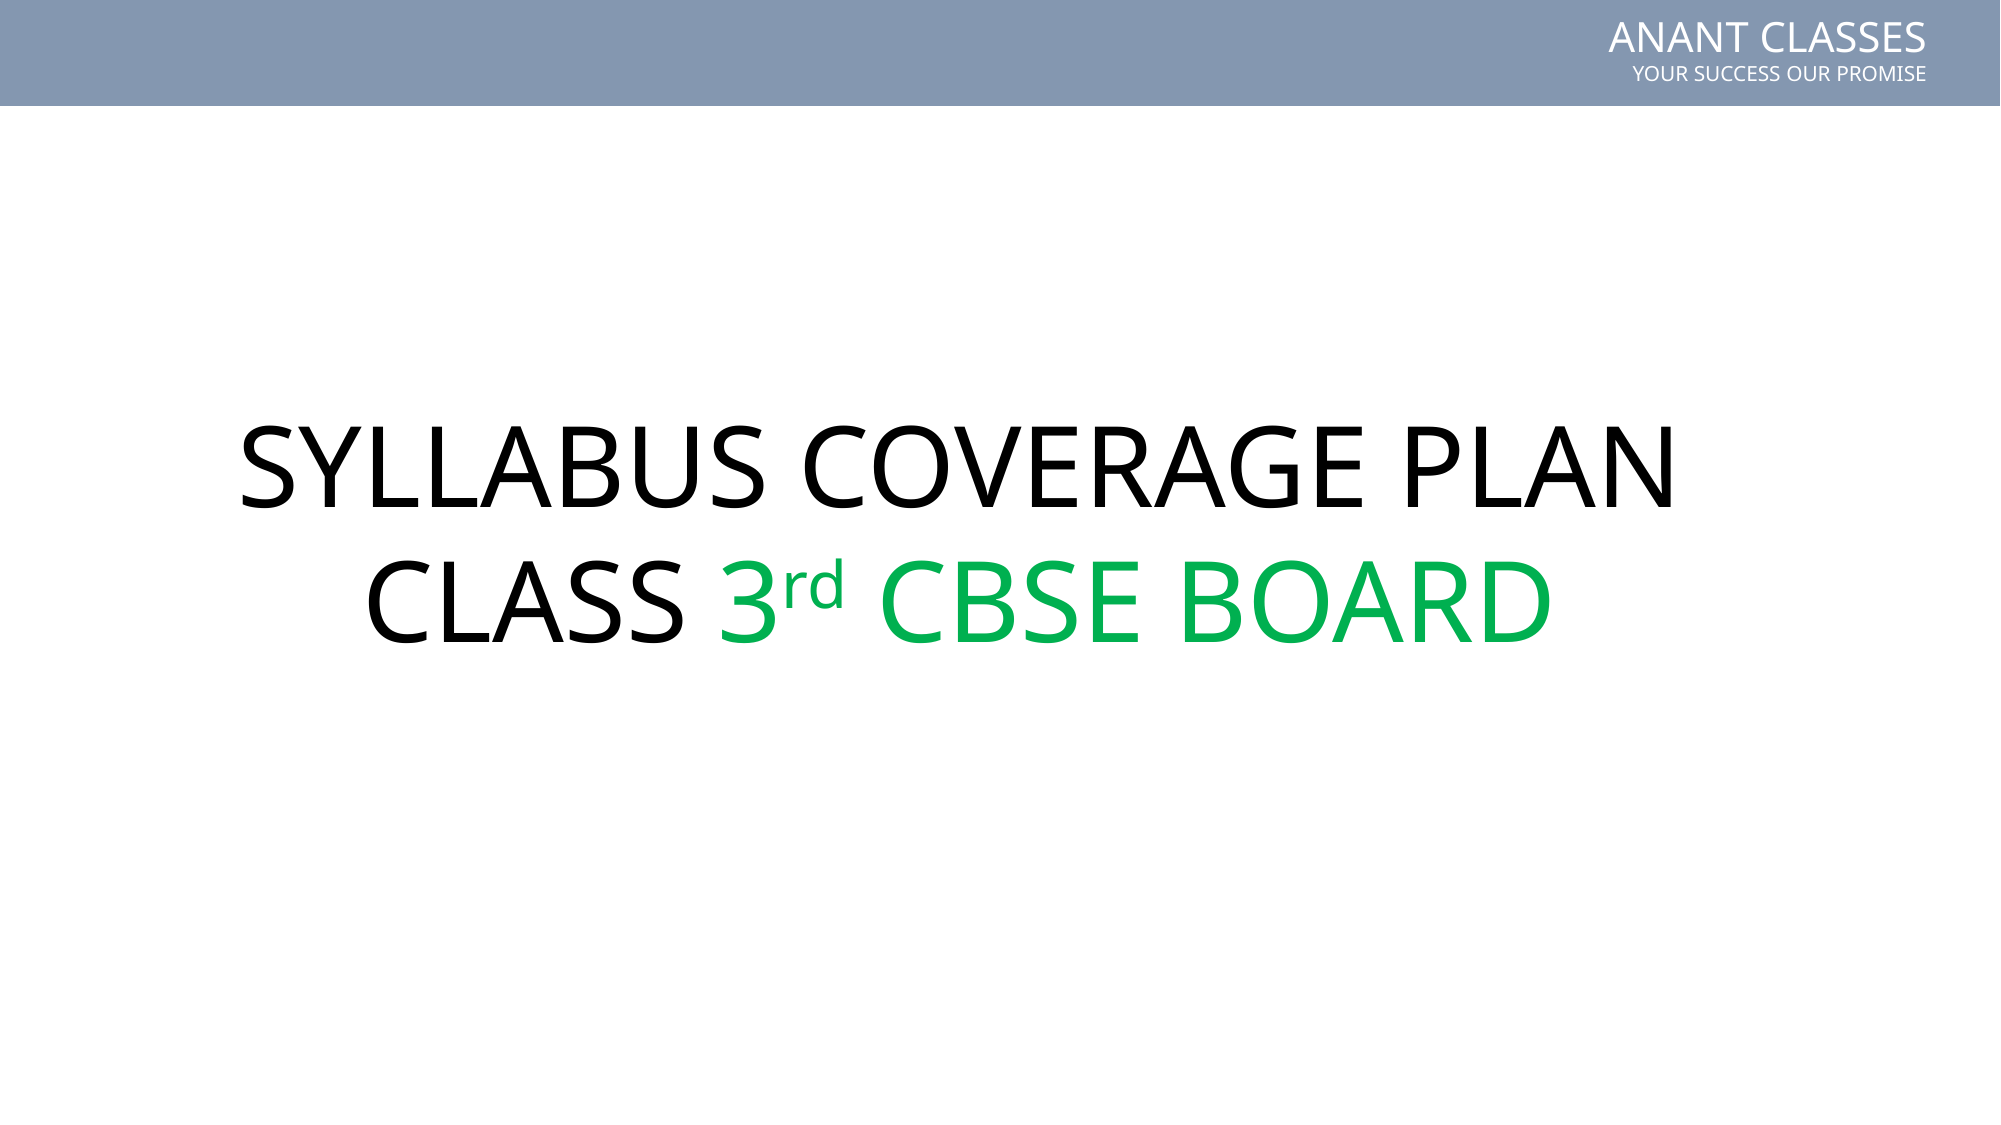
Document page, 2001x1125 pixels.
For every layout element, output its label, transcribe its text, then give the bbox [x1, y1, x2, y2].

text_box SYLLABUS COVERAGE PLAN CLASS 3rd CBSE BOARD [207, 387, 1713, 673]
